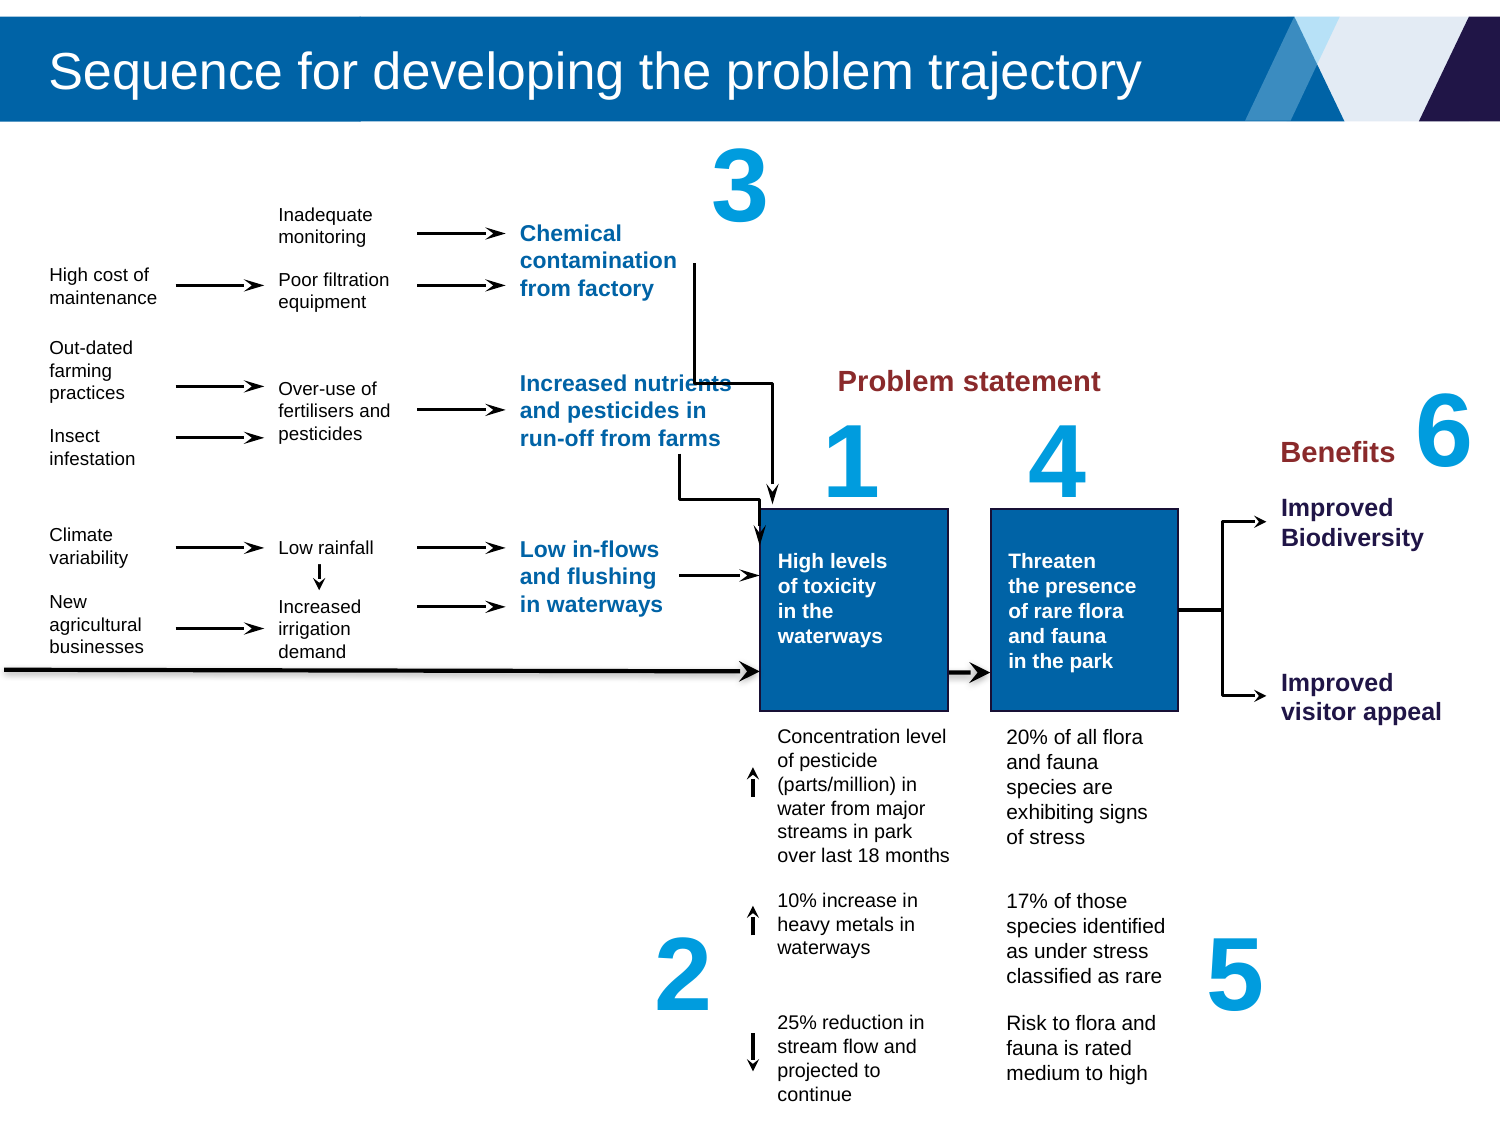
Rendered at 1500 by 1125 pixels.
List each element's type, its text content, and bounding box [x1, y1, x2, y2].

text_box 3 [696, 109, 785, 192]
title Sequence for developing the problem trajectory [33, 18, 1384, 120]
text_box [3, 194, 1500, 1114]
